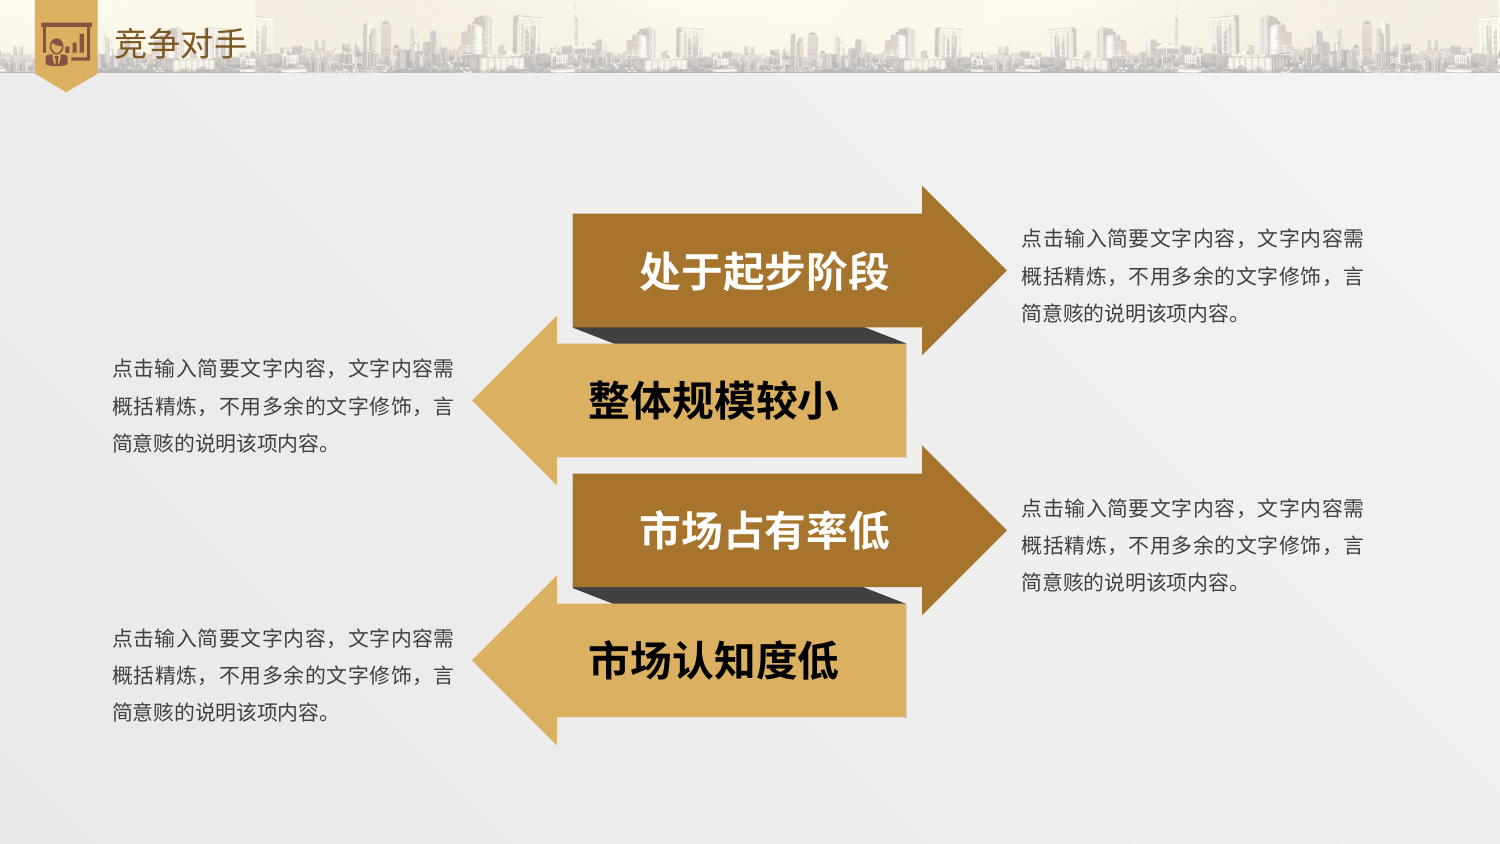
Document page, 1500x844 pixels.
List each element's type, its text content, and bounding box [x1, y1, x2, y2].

text_box [469, 573, 909, 748]
text_box [469, 313, 909, 488]
picture [0, 0, 34, 73]
text_box 市场认知度低 [572, 635, 856, 686]
text_box 点击输入简要文字内容，文字内容需概括精炼，不用多余的文字修饰，言简意赅的说明该项内容。 [112, 343, 455, 457]
text_box 处于起步阶段 [623, 245, 907, 296]
text_box 市场占有率低 [623, 505, 907, 556]
text_box [570, 443, 1010, 618]
text_box 整体规模较小 [572, 375, 856, 426]
title 竞争对手 [99, 20, 550, 66]
text_box 点击输入简要文字内容，文字内容需概括精炼，不用多余的文字修饰，言简意赅的说明该项内容。 [1021, 213, 1365, 327]
text_box 点击输入简要文字内容，文字内容需概括精炼，不用多余的文字修饰，言简意赅的说明该项内容。 [1021, 482, 1365, 596]
text_box [45, 38, 70, 67]
text_box [570, 183, 1010, 358]
picture [98, 0, 1500, 73]
text_box [570, 588, 905, 601]
text_box 点击输入简要文字内容，文字内容需概括精炼，不用多余的文字修饰，言简意赅的说明该项内容。 [112, 612, 455, 726]
text_box [573, 330, 906, 341]
text_box [41, 22, 93, 61]
